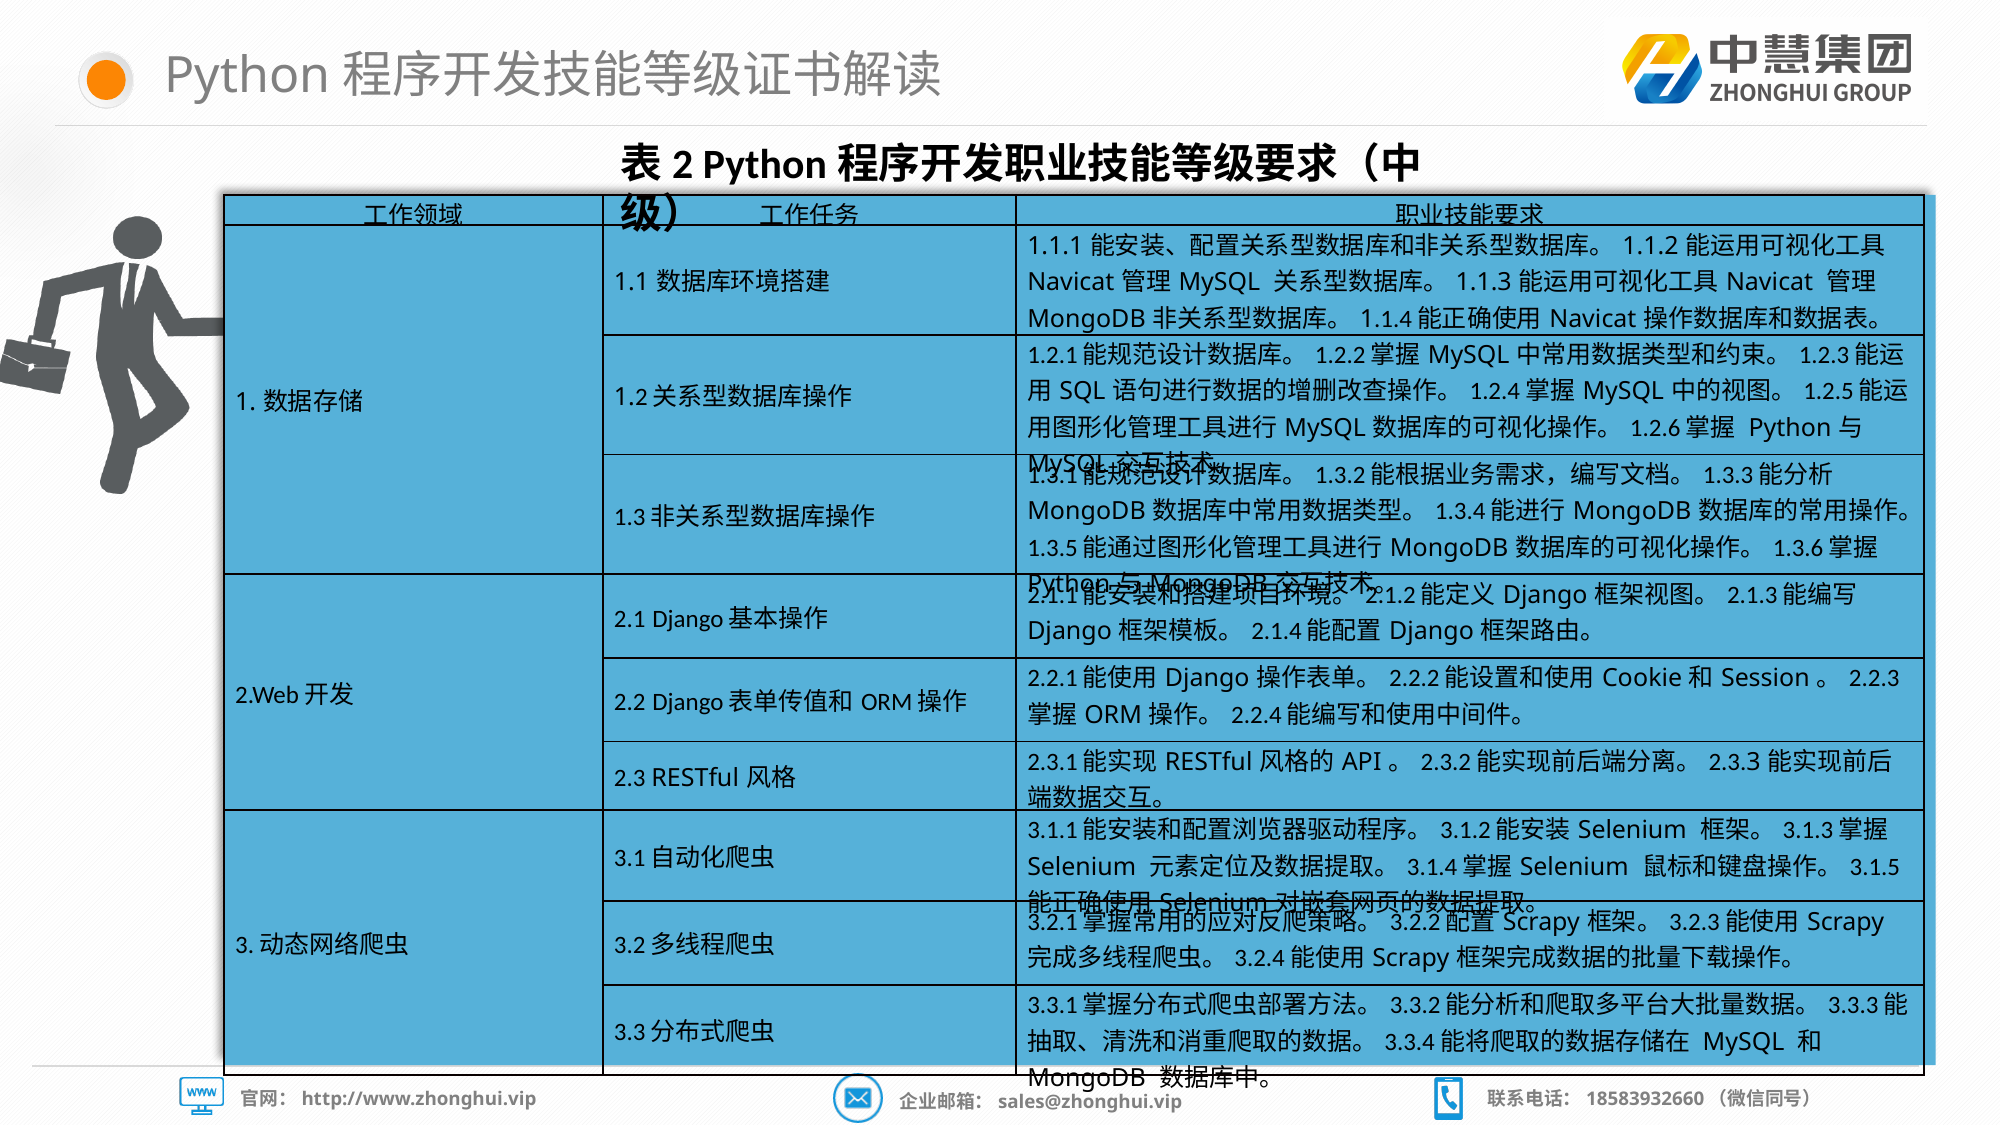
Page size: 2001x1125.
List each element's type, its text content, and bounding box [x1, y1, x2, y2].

table_cell 3.2多线程爬虫 [604, 902, 1015, 984]
picture [833, 1076, 883, 1123]
table_cell 3.3分布式爬虫 [604, 986, 1015, 1074]
table_cell 3.2.1掌握常用的应对反爬策略。3.2.2配置Scrapy框架。3.2.3能使用Scrapy完成多线程爬虫。3.2.4能使用Scrapy框架完成数据的批量下载操作。 [1017, 902, 1923, 984]
table_cell 1.数据存储 [225, 226, 602, 573]
table_header 工作任务 [604, 196, 1015, 224]
table_cell 1.2.1能规范设计数据库。1.2.2掌握MySQL中常用数据类型和约束。1.2.3能运用SQL语句进行数据的增删改查操作。1.2.4掌握MySQL中的视图。1.2.5能运用图形化管理工具进行MySQL数据库的可视化操作。1.2.6掌握 Python与MySQL交互技术。 [1017, 336, 1923, 454]
table_cell 1.2关系型数据库操作 [604, 336, 1015, 454]
table_cell 2.1.1能安装和搭建项目环境。2.1.2能定义Django框架视图。2.1.3能编写Django框架模板。2.1.4能配置Django框架路由。 [1017, 575, 1923, 657]
table_cell 3.1.1能安装和配置浏览器驱动程序。3.1.2能安装Selenium 框架。3.1.3掌握Selenium 元素定位及数据提取。3.1.4掌握Selenium 鼠标和键盘操作。3.1.5能正确使用Selenium对嵌套网页的数据提取。 [1017, 811, 1923, 900]
table_cell 2.1 Django基本操作 [604, 575, 1015, 657]
text_box 表2 Python程序开发职业技能等级要求（中级） [605, 129, 1491, 194]
picture [176, 1070, 227, 1121]
table_cell 3.3.1掌握分布式爬虫部署方法。3.3.2能分析和爬取多平台大批量数据。3.3.3能抽取、清洗和消重爬取的数据。3.3.4能将爬取的数据存储在 MySQL 和 MongoDB 数据库中。 [1017, 986, 1923, 1074]
table_header 工作领域 [225, 196, 602, 224]
picture [0, 216, 237, 494]
table_header 职业技能要求 [1017, 196, 1923, 224]
table_cell 3.1自动化爬虫 [604, 811, 1015, 900]
picture [1604, 17, 1928, 121]
text_box Python程序开发技能等级证书解读 [149, 35, 1895, 110]
table_cell 2.2 Django表单传值和ORM操作 [604, 659, 1015, 741]
table_cell 2.3 RESTful风格 [604, 742, 1015, 809]
table_cell 2.3.1能实现RESTful风格的API。2.3.2能实现前后端分离。2.3.3能实现前后端数据交互。 [1017, 742, 1923, 809]
table_cell 1.3.1能规范设计数据库。1.3.2能根据业务需求，编写文档。1.3.3能分析MongoDB数据库中常用数据类型。1.3.4能进行MongoDB数据库的常用操作。1.3.5能通过图形化管理工具进行MongoDB数据库的可视化操作。1.3.6掌握Python与MongoDB交互技术。 [1017, 455, 1923, 573]
table_cell 1.1数据库环境搭建 [604, 226, 1015, 334]
table_cell 2.2.1能使用Django操作表单。2.2.2能设置和使用Cookie和Session。2.2.3掌握ORM操作。2.2.4能编写和使用中间件。 [1017, 659, 1923, 741]
table_cell 2.Web开发 [225, 575, 602, 809]
picture [1424, 1076, 1473, 1123]
table_cell 1.3非关系型数据库操作 [604, 455, 1015, 573]
text_box [1925, 194, 1936, 1066]
table_cell 1.1.1能安装、配置关系型数据库和非关系型数据库。1.1.2能运用可视化工具Navicat管理MySQL 关系型数据库。1.1.3能运用可视化工具Navicat 管理MongoDB非关系型数据库。1.1.4能正确使用Navicat操作数据库和数据表。 [1017, 226, 1923, 334]
table_cell 3.动态网络爬虫 [225, 811, 602, 1074]
